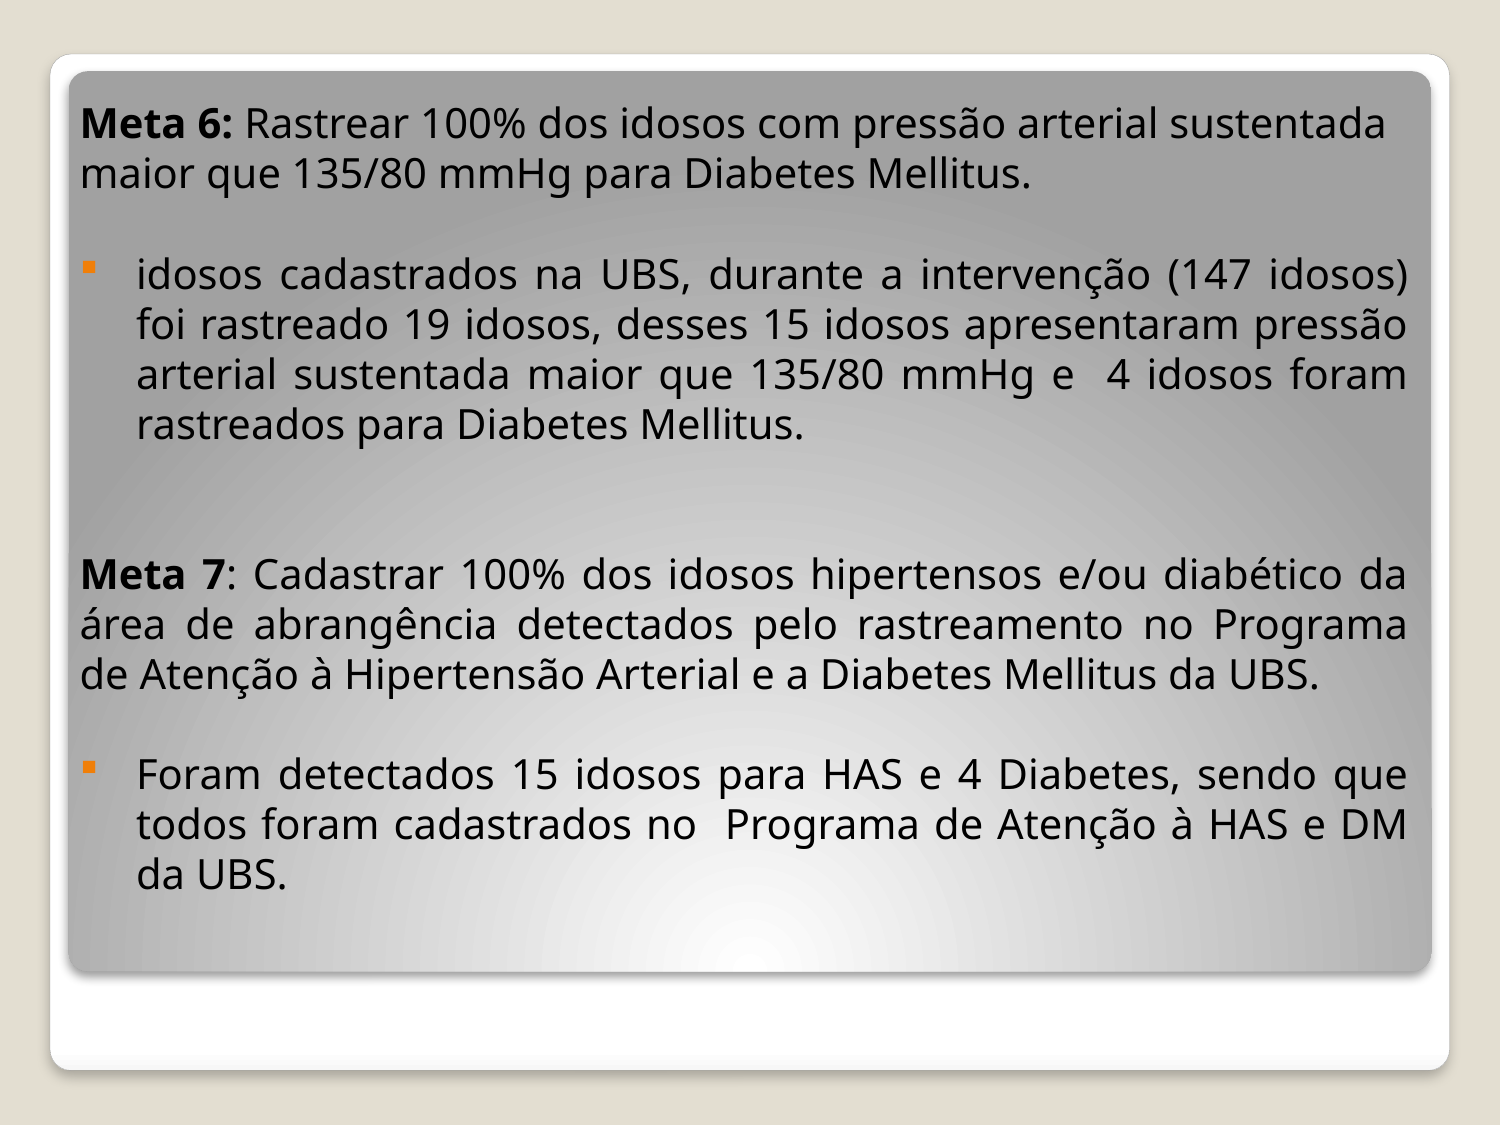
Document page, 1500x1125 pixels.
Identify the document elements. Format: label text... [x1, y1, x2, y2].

text_box Meta 6: Rastrear 100% dos idosos com pressão arterial sustentada maior que 135/80 mmHg para Diabetes Mellitus. idosos cadastrados na UBS, durante a intervenção (147 idosos) foi rastreado 19 idosos, desses 15 idosos apresentaram pressão arterial sustentada maior que 135/80 mmHg e 4 idosos foram rastreados para Diabetes Mellitus. Meta 7: Cadastrar 100% dos idosos hipertensos e/ou diabético da área de abrangência detectados pelo rastreamento no Programa de Atenção à Hipertensão Arterial e a Diabetes Mellitus da UBS. Foram detectados 15 idosos para HAS e 4 Diabetes, sendo que todos foram cadastrados no Programa de Atenção à HAS e DM da UBS. [64, 89, 1424, 1006]
